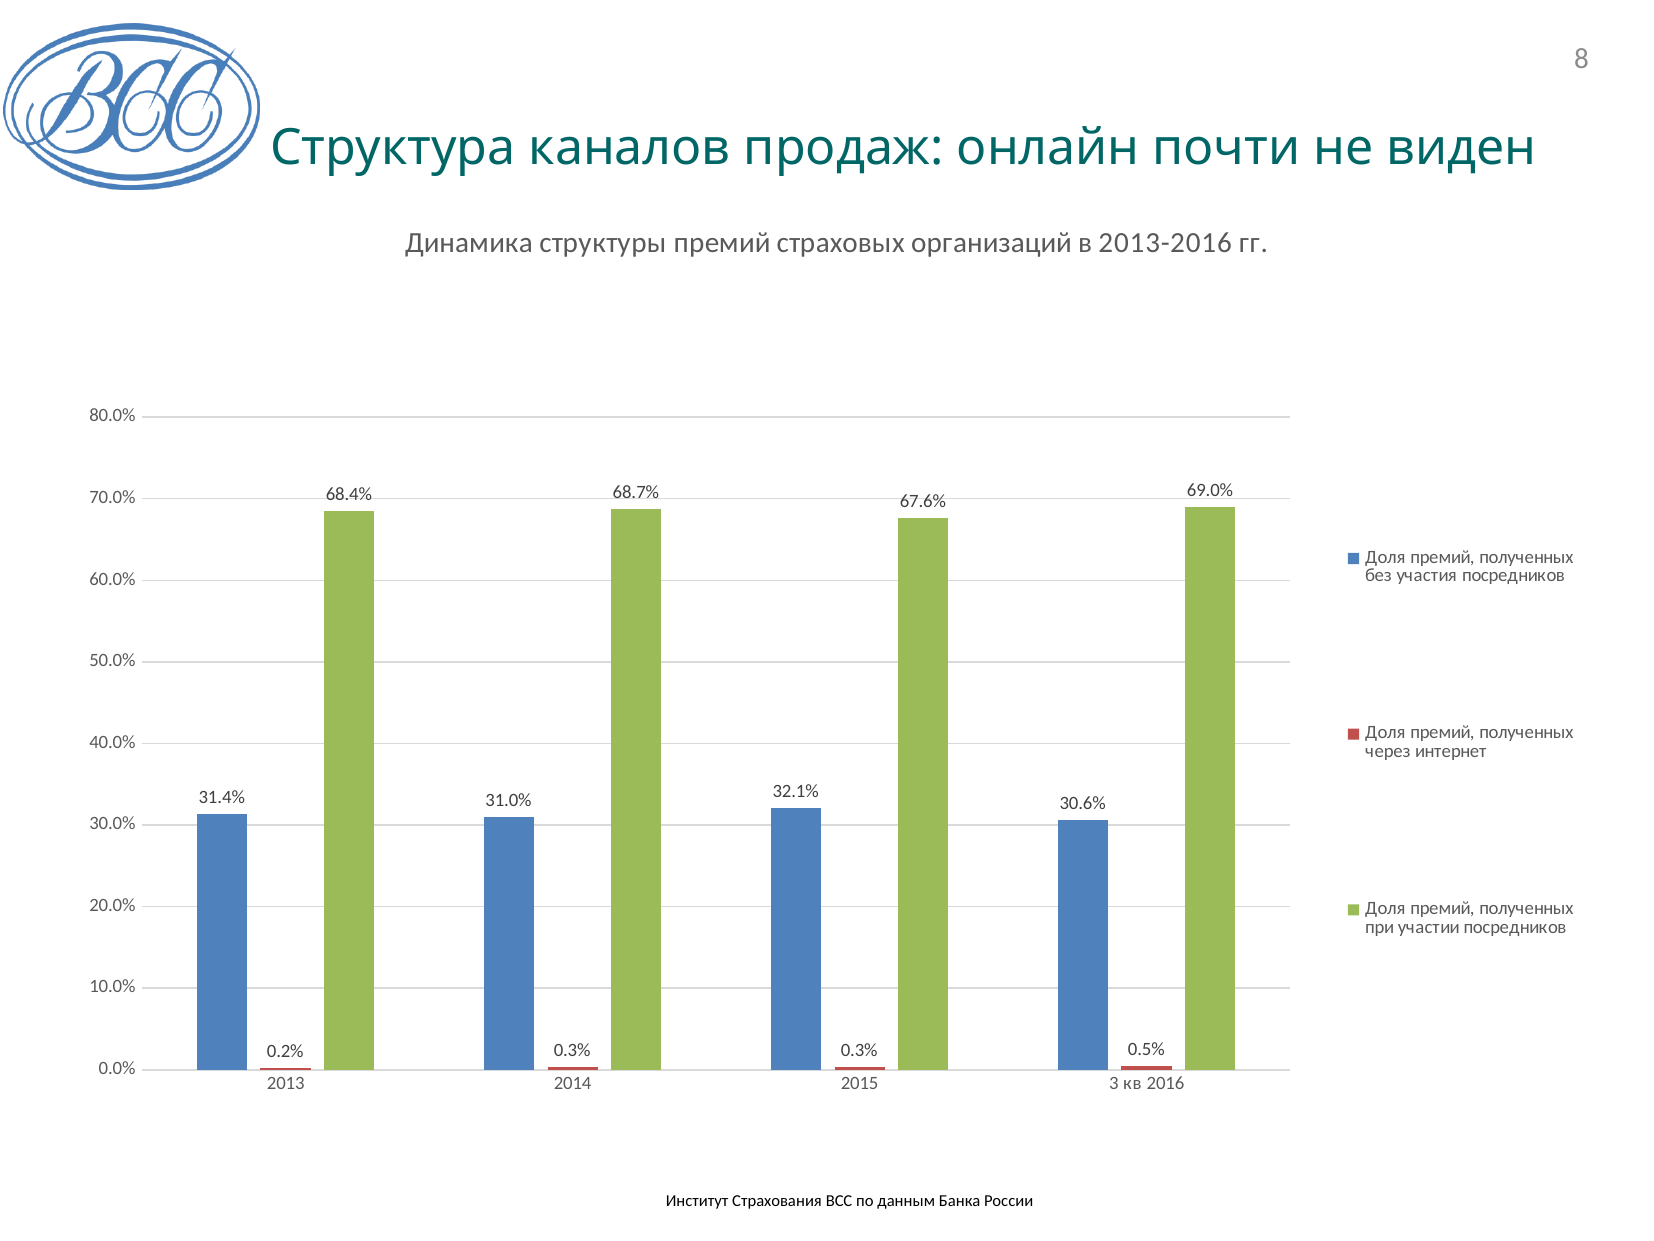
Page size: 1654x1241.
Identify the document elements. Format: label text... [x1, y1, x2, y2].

text_box Институт Страхования ВСС по данным Банка России [651, 1182, 1065, 1218]
picture [3, 23, 260, 190]
title Структура каналов продаж: онлайн почти не виден [248, 41, 1560, 193]
chart [82, 194, 1592, 1172]
slide_number 8 [1559, 23, 1654, 90]
